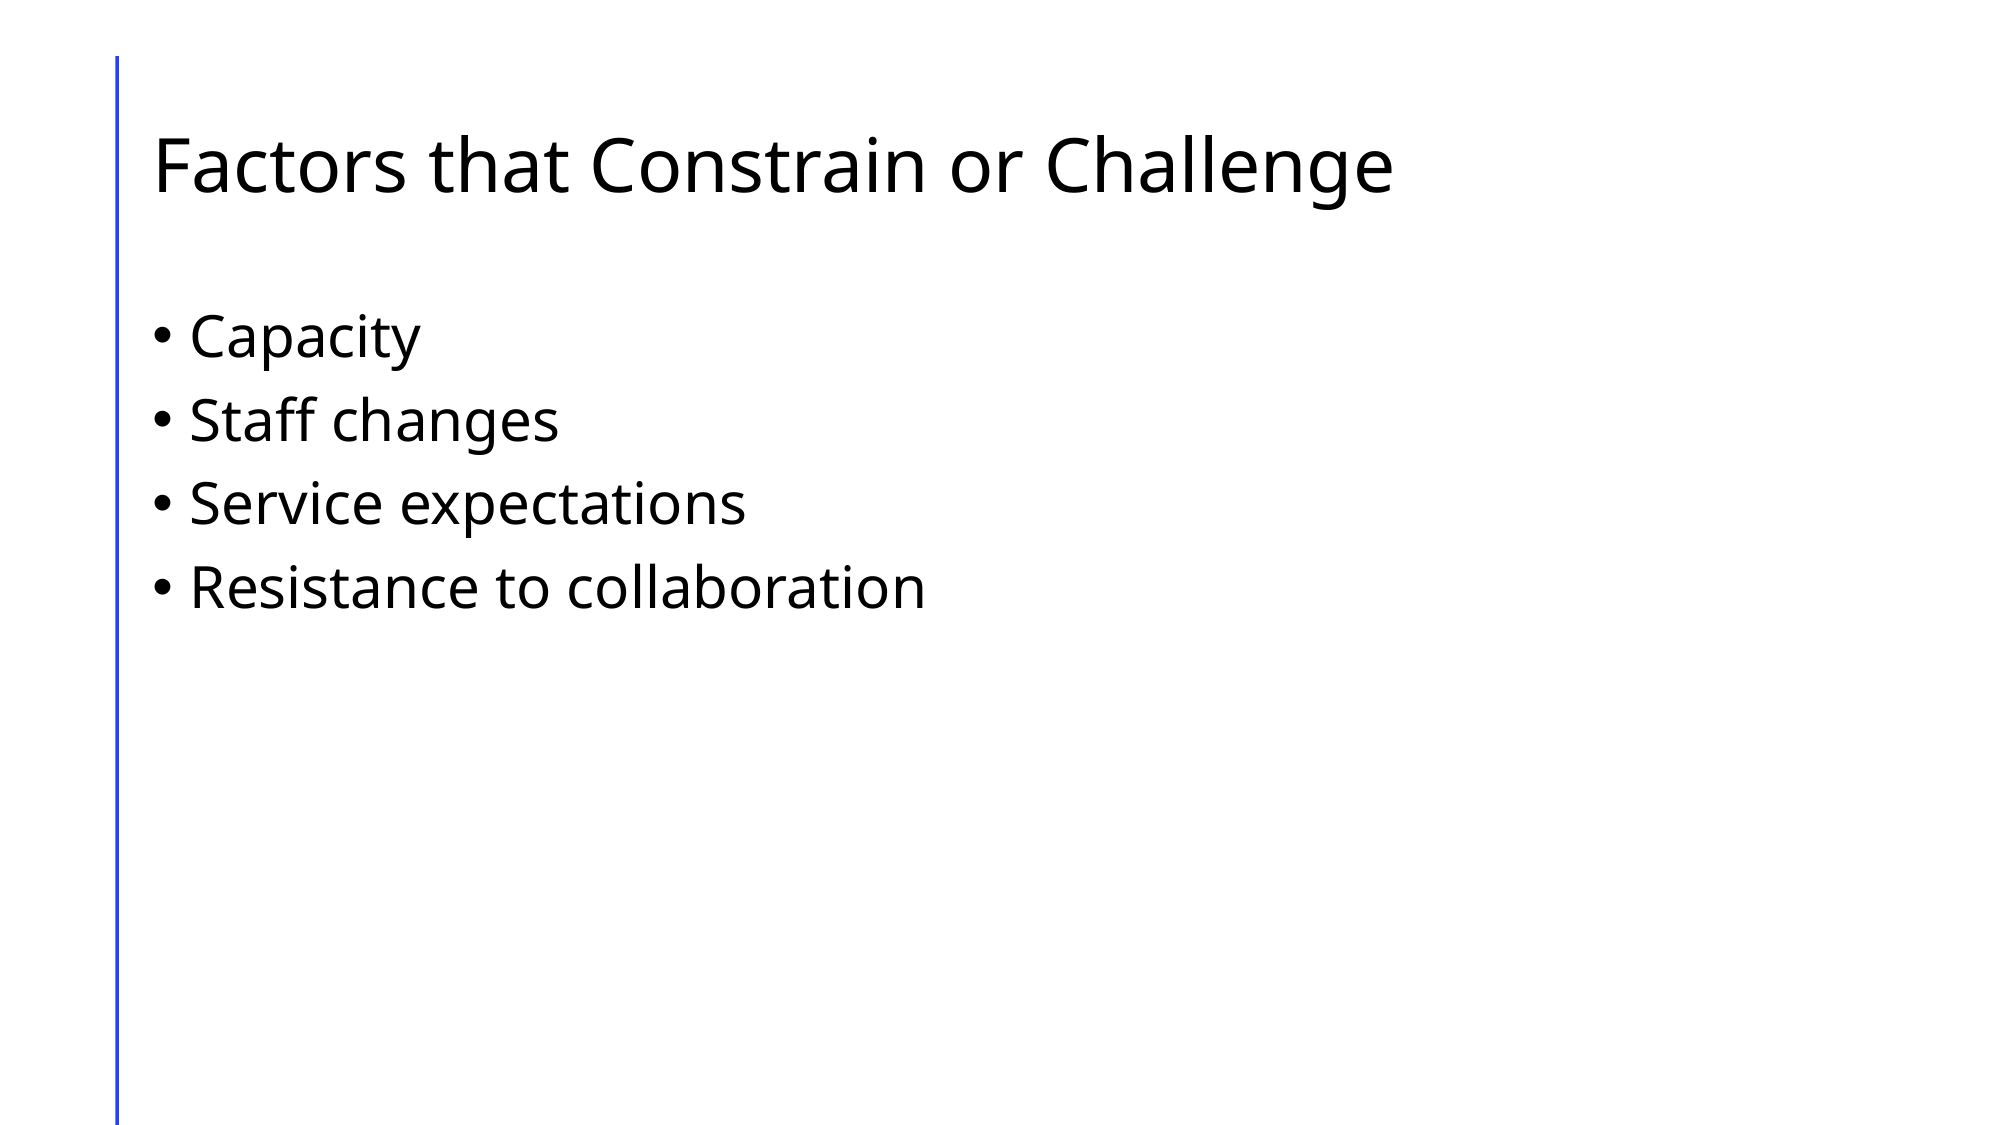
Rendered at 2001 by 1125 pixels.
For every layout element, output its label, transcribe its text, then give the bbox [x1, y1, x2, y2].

title Factors that Constrain or Challenge [137, 59, 1863, 278]
list Capacity Staff changes Service expectations Resistance to collaboration [137, 299, 1863, 1014]
